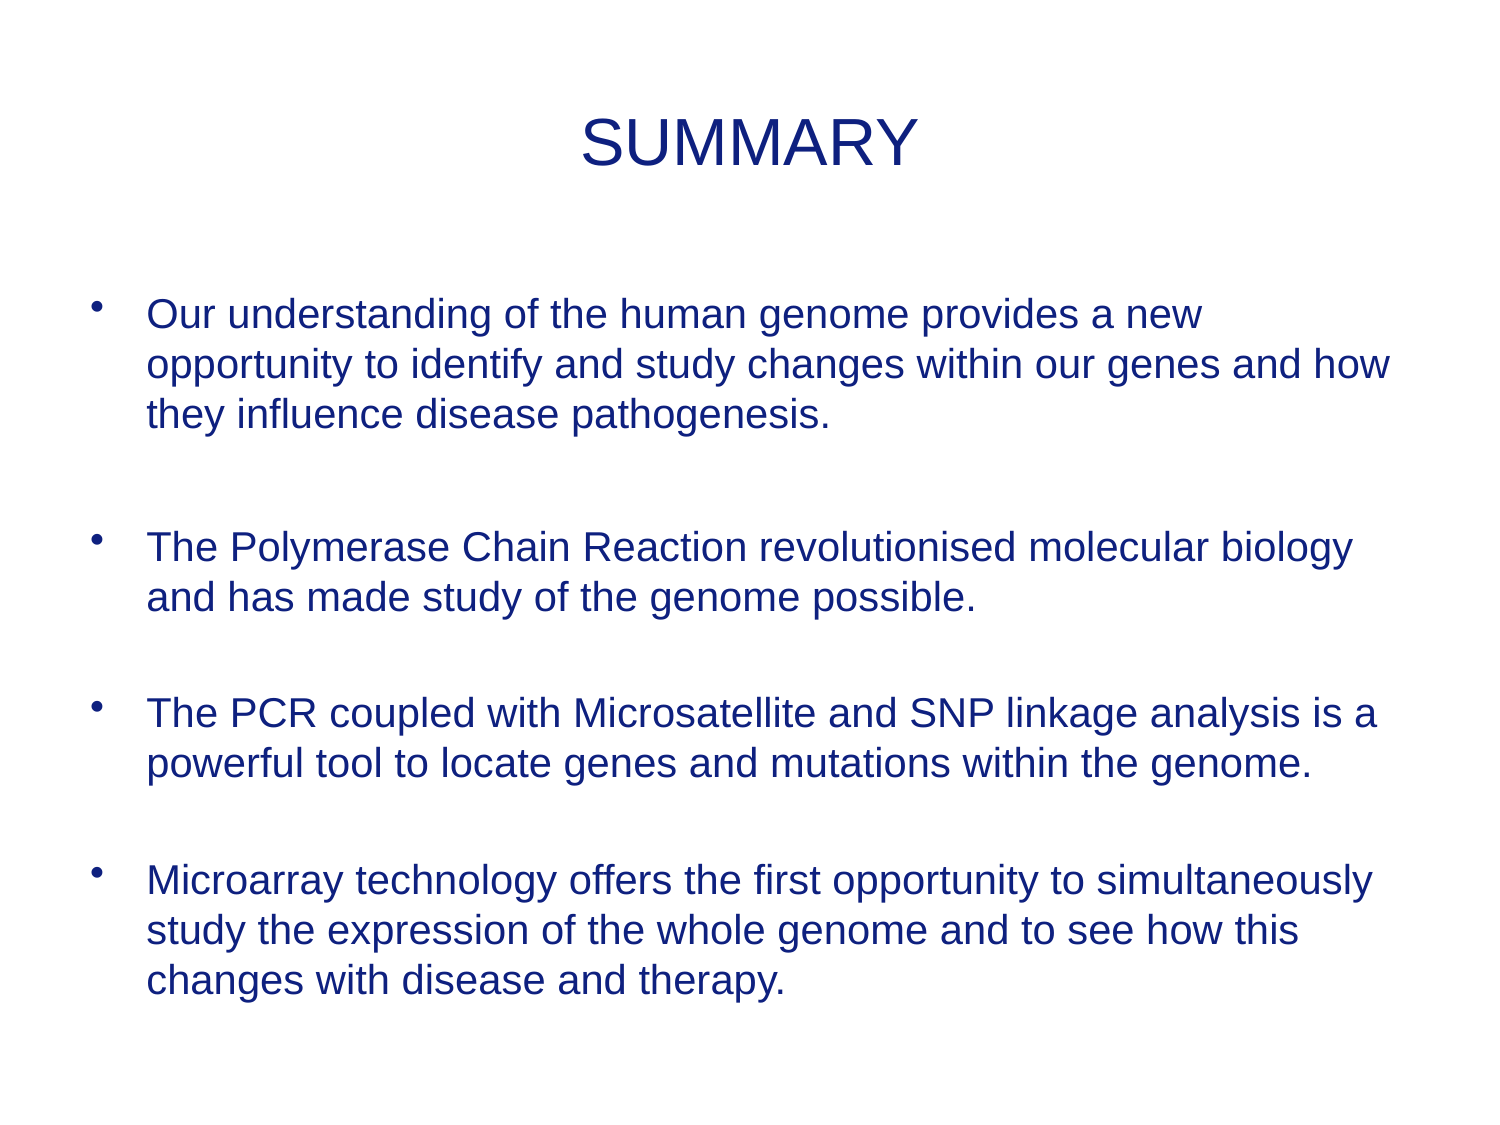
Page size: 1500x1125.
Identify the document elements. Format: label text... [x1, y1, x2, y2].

list Our understanding of the human genome provides a new opportunity to identify and study changes within our genes and how they influence disease pathogenesis. The Polymerase Chain Reaction revolutionised molecular biology and has made study of the genome possible. The PCR coupled with Microsatellite and SNP linkage analysis is a powerful tool to locate genes and mutations within the genome. Microarray technology offers the first opportunity to simultaneously study the expression of the whole genome and to see how this changes with disease and therapy. [74, 278, 1426, 1006]
title SUMMARY [93, 44, 1407, 233]
